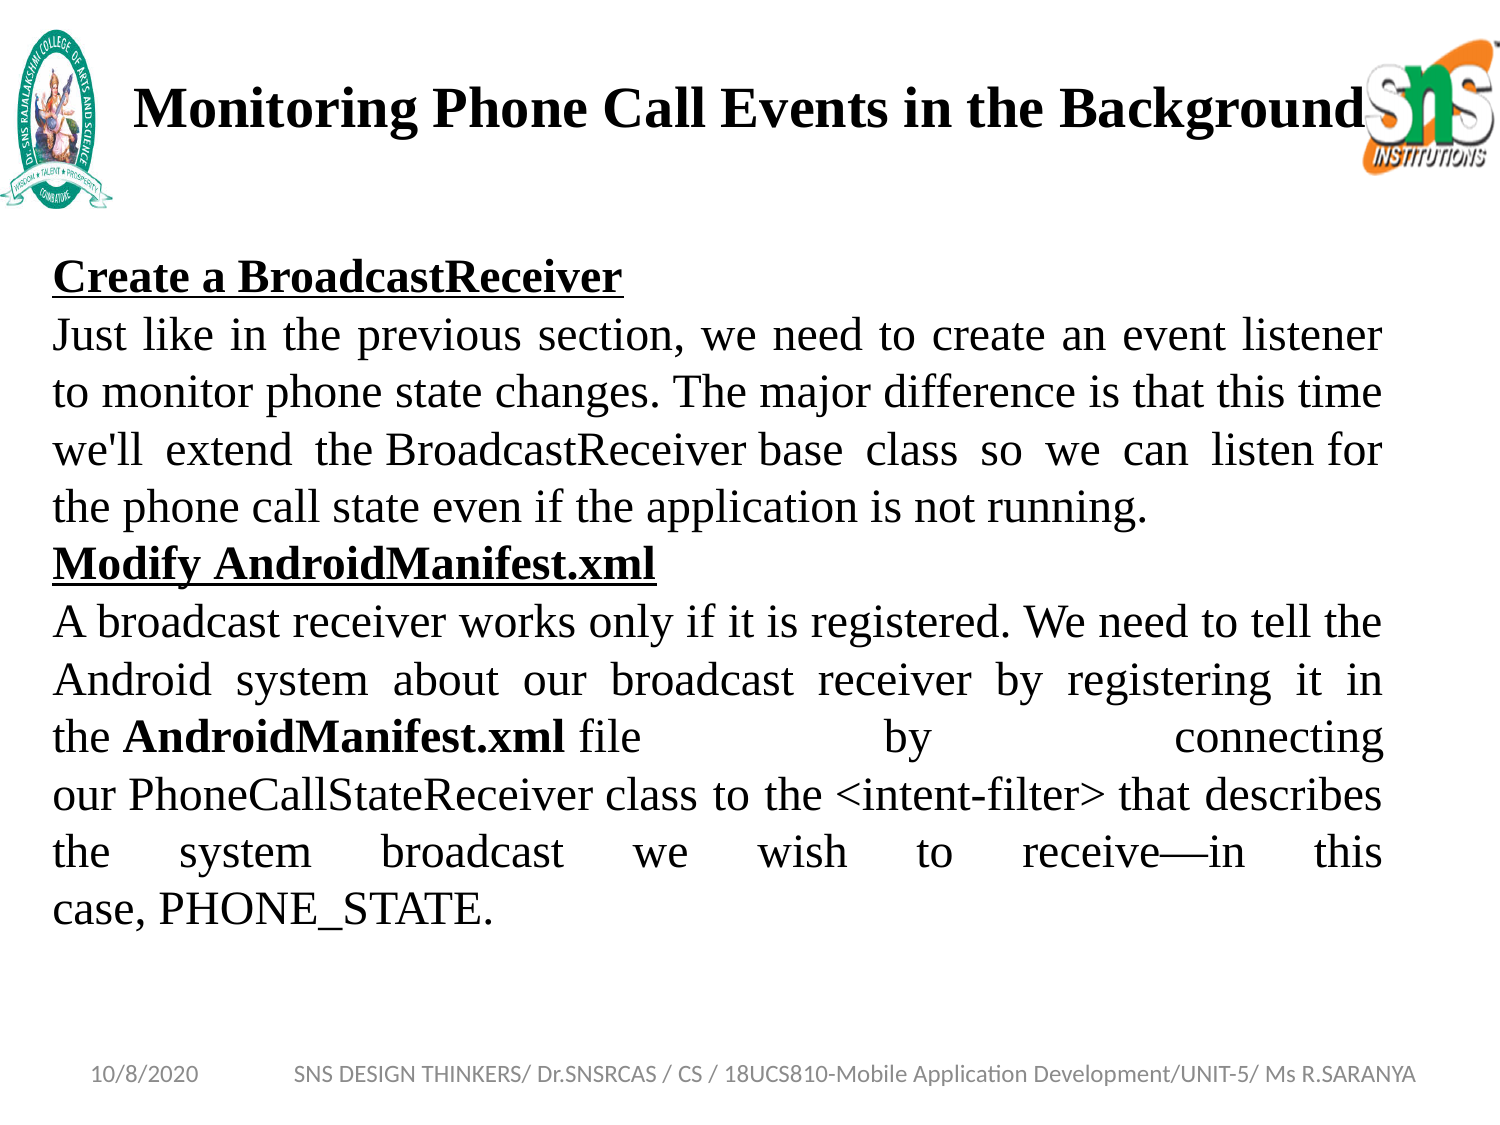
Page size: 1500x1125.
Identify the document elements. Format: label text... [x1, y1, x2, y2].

picture [1362, 37, 1500, 176]
list [37, 212, 1450, 1005]
title Monitoring Phone Call Events in the Background [115, 45, 1425, 212]
picture [0, 29, 113, 209]
footer SNS DESIGN THINKERS/ Dr.SNSRCAS / CS / 18UCS810-Mobile Application Development/UNIT-5/ Ms R.SARANYA [249, 1042, 1463, 1103]
text_box Create a BroadcastReceiver Just like in the previous section, we need to create an event listener to monitor phone state changes. The major difference is that this time we'll extend the BroadcastReceiver base class so we can listen for the phone call state even if the application is not running. Modify AndroidManifest.xml A broadcast receiver works only if it is registered. We need to tell the Android system about our broadcast receiver by registering it in the AndroidManifest.xml file by connecting our PhoneCallStateReceiver class to the <intent-filter> that describes the system broadcast we wish to receive—in this case, PHONE_STATE. [37, 237, 1400, 1062]
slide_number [75, 1062, 249, 1103]
